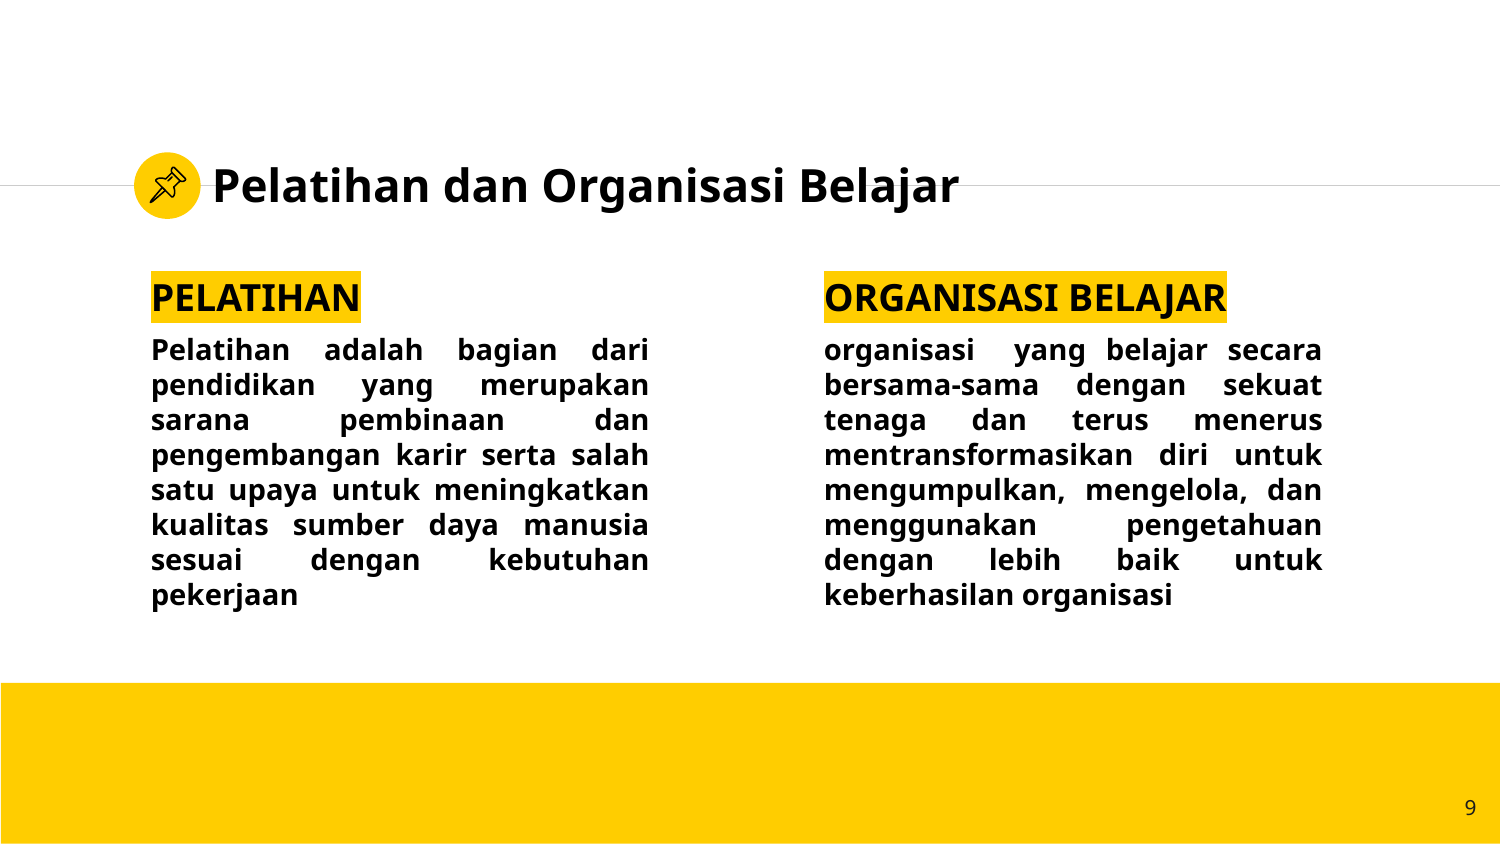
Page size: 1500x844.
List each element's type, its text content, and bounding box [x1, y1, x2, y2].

text_box [0, 682, 1500, 844]
text_box PELATIHAN Pelatihan adalah bagian dari pendidikan yang merupakan sarana pembinaan dan pengembangan karir serta salah satu upaya untuk meningkatkan kualitas sumber daya manusia sesuai dengan kebutuhan pekerjaan [135, 258, 666, 621]
text_box ORGANISASI BELAJAR organisasi yang belajar secara bersama-sama dengan sekuat tenaga dan terus menerus mentransformasikan diri untuk mengumpulkan, mengelola, dan menggunakan pengetahuan dengan lebih baik untuk keberhasilan organisasi [809, 258, 1339, 621]
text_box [150, 166, 186, 203]
title Pelatihan dan Organisasi Belajar [196, 148, 1026, 220]
slide_number 9 [1401, 779, 1492, 844]
